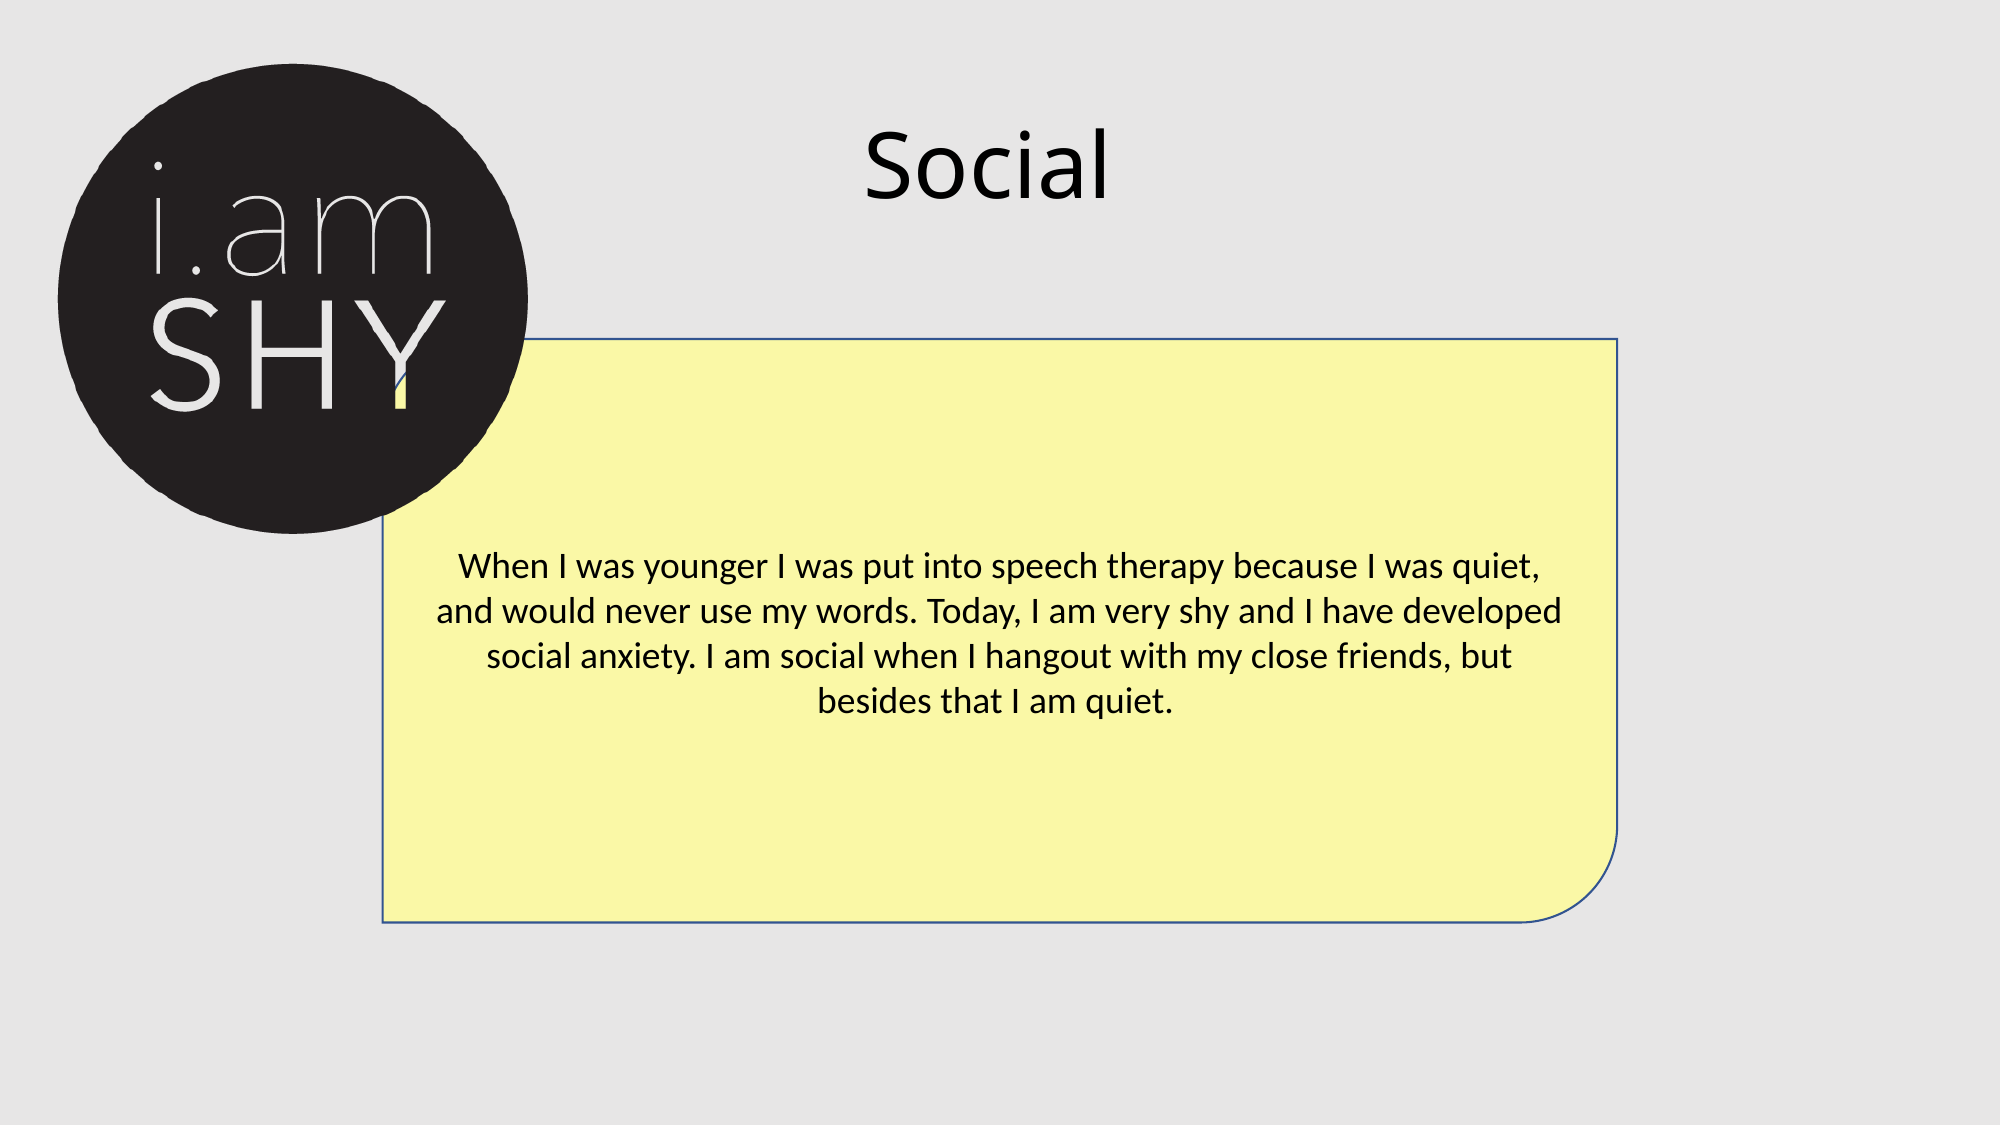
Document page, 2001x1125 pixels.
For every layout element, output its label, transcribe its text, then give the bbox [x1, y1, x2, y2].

text_box When I was younger I was put into speech therapy because I was quiet, and would never use my words. Today, I am very shy and I have developed social anxiety. I am social when I hangout with my close friends, but besides that I am quiet. [381, 337, 1619, 924]
picture [53, 59, 532, 538]
title Social [532, 59, 1863, 278]
